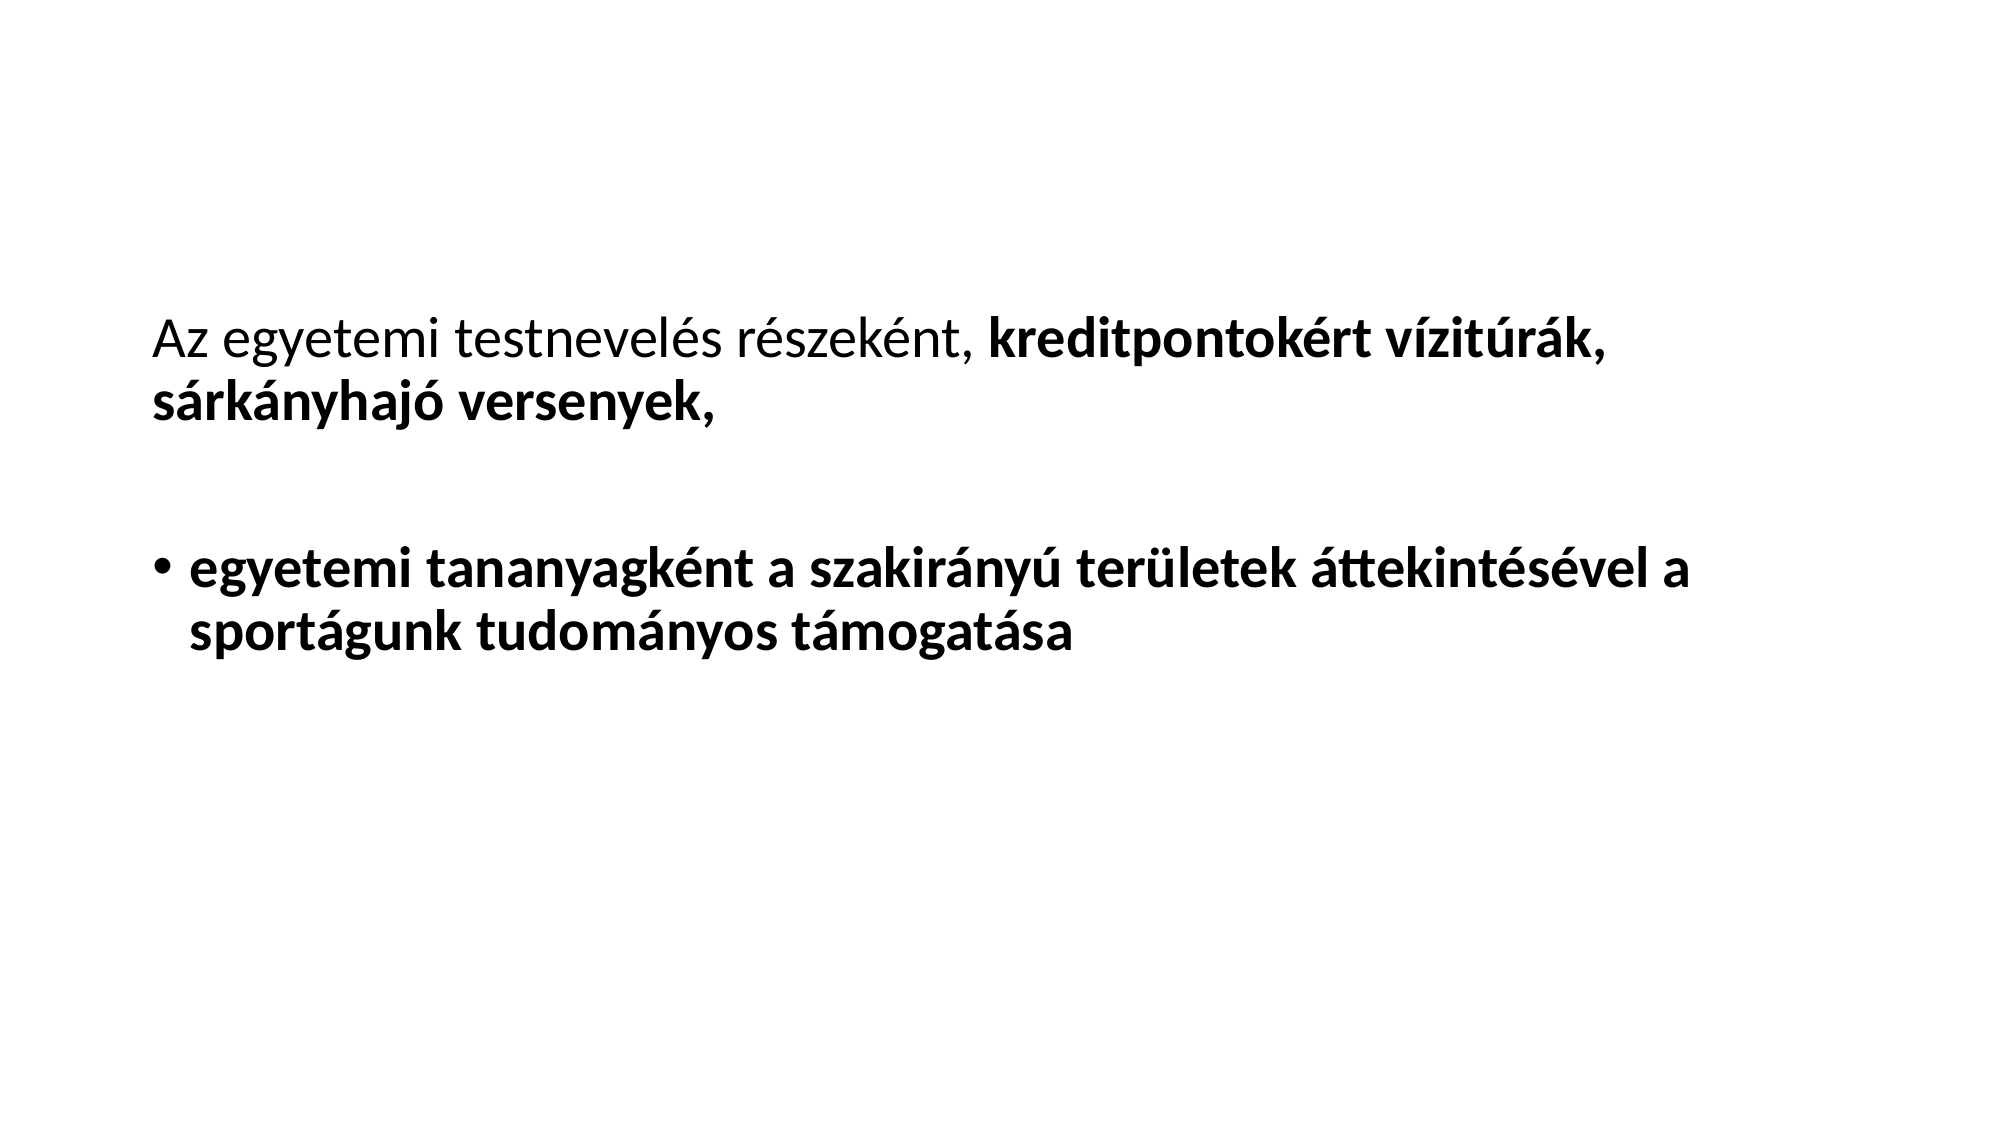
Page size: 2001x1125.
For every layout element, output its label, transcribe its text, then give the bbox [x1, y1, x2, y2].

list Az egyetemi testnevelés részeként, kreditpontokért vízitúrák, sárkányhajó versenyek, egyetemi tananyagként a szakirányú területek áttekintésével a sportágunk tudományos támogatása [137, 299, 1863, 1014]
